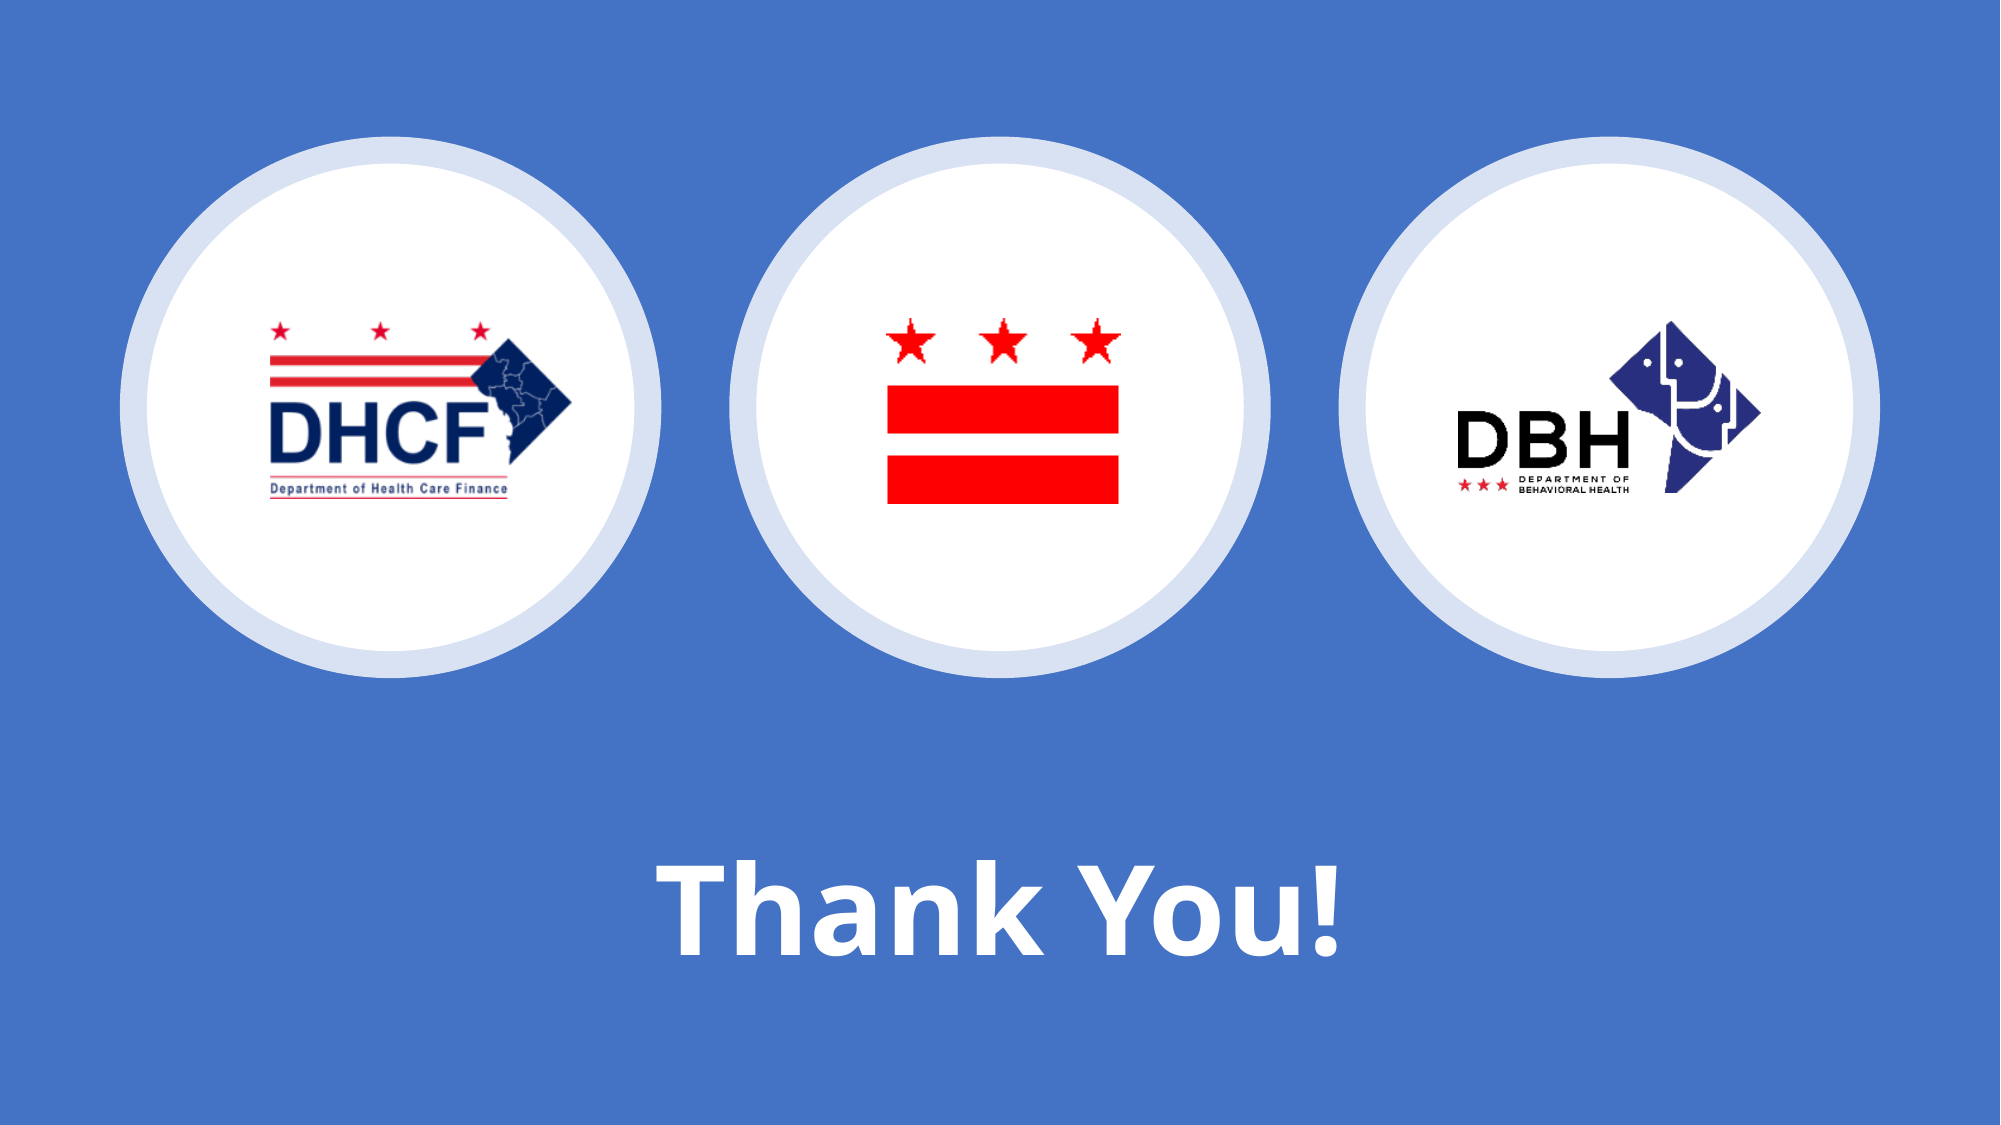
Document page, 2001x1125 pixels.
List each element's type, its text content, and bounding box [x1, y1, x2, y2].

text_box [118, 135, 663, 680]
picture [270, 321, 572, 499]
title Thank You! [295, 839, 1705, 1011]
text_box [728, 135, 1272, 680]
text_box [1337, 135, 1882, 680]
text_box [755, 162, 1245, 653]
text_box [145, 162, 636, 653]
picture [852, 318, 1155, 541]
picture [1458, 321, 1761, 493]
text_box [1364, 162, 1855, 653]
